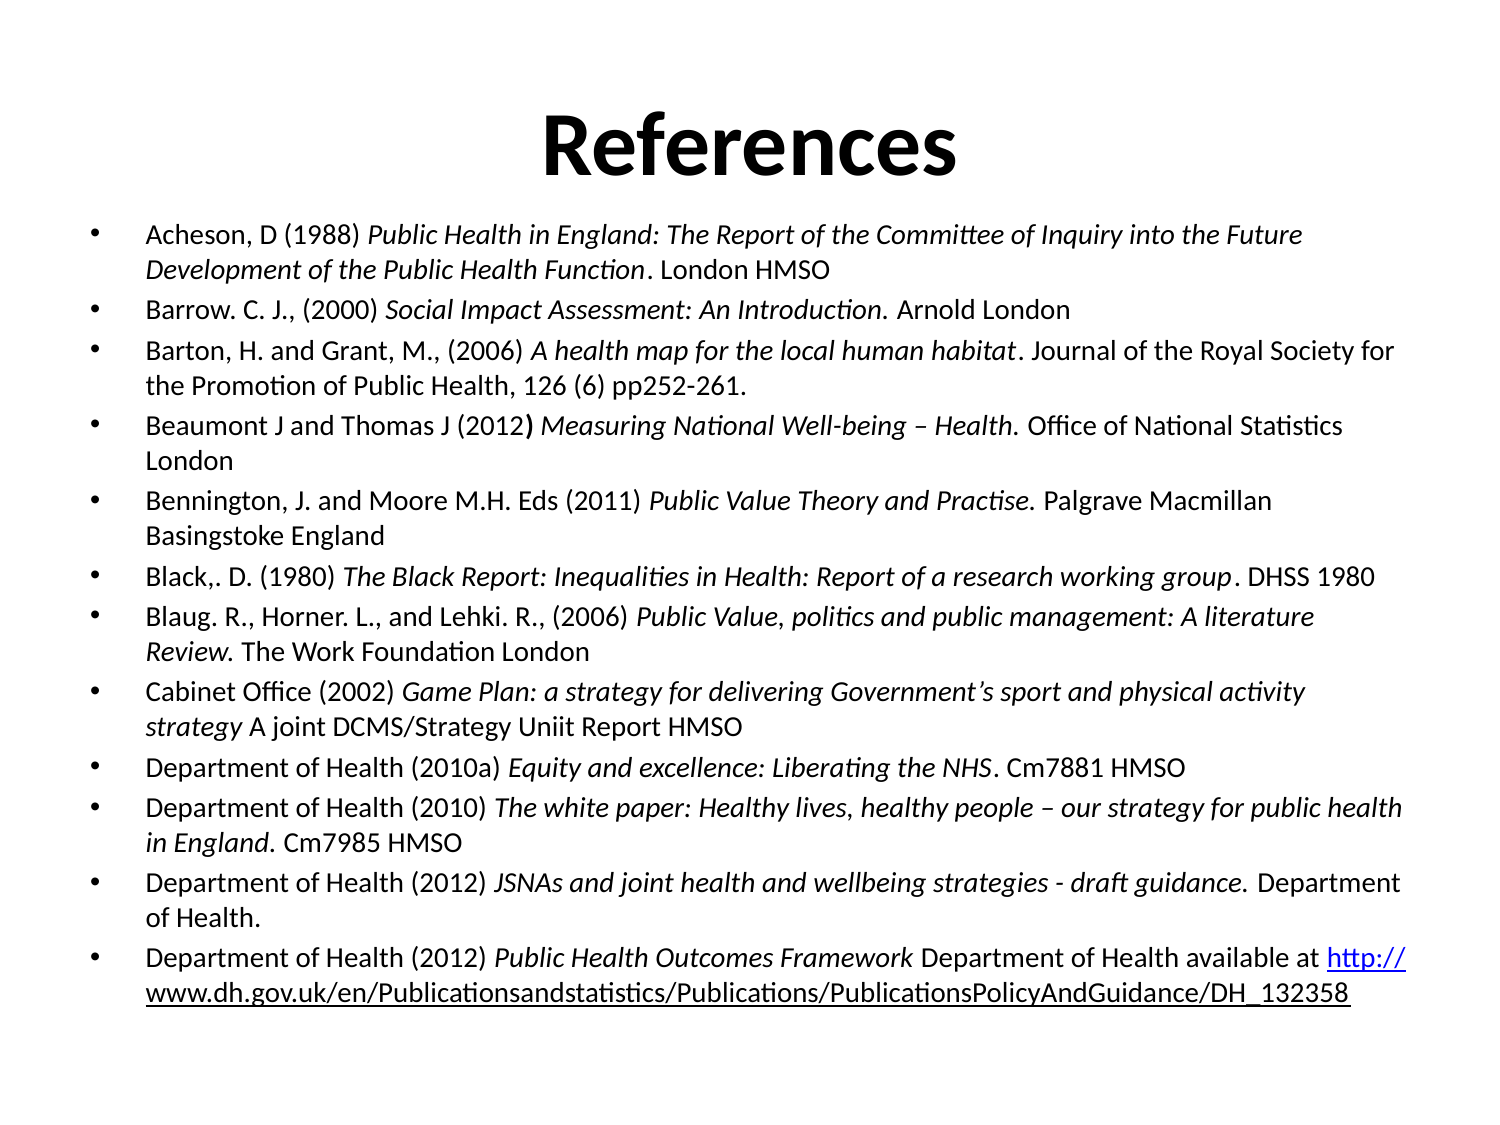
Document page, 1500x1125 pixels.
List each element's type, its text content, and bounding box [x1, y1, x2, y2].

title References [75, 45, 1425, 208]
list Acheson, D (1988) Public Health in England: The Report of the Committee of Inquiry into the Future Development of the Public Health Function. London HMSO Barrow. C. J., (2000) Social Impact Assessment: An Introduction. Arnold London Barton, H. and Grant, M., (2006) A health map for the local human habitat. Journal of the Royal Society for the Promotion of Public Health, 126 (6) pp252-261. Beaumont J and Thomas J (2012) Measuring National Well-being – Health. Office of National Statistics London Bennington, J. and Moore M.H. Eds (2011) Public Value Theory and Practise. Palgrave Macmillan Basingstoke England Black,. D. (1980) The Black Report: Inequalities in Health: Report of a research working group. DHSS 1980 Blaug. R., Horner. L., and Lehki. R., (2006) Public Value, politics and public management: A literature Review. The Work Foundation London Cabinet Office (2002) Game Plan: a strategy for delivering Government’s sport and physical activity strategy A joint DCMS/Strategy Uniit Report HMSO Department of Health (2010a) Equity and excellence: Liberating the NHS. Cm7881 HMSO Department of Health (2010) The white paper: Healthy lives, healthy people – our strategy for public health in England. Cm7985 HMSO Department of Health (2012) JSNAs and joint health and wellbeing strategies - draft guidance. Department of Health. Department of Health (2012) Public Health Outcomes Framework Department of Health available at http://www.dh.gov.uk/en/Publicationsandstatistics/Publications/PublicationsPolicyAndGuidance/DH_132358 [75, 208, 1425, 1047]
